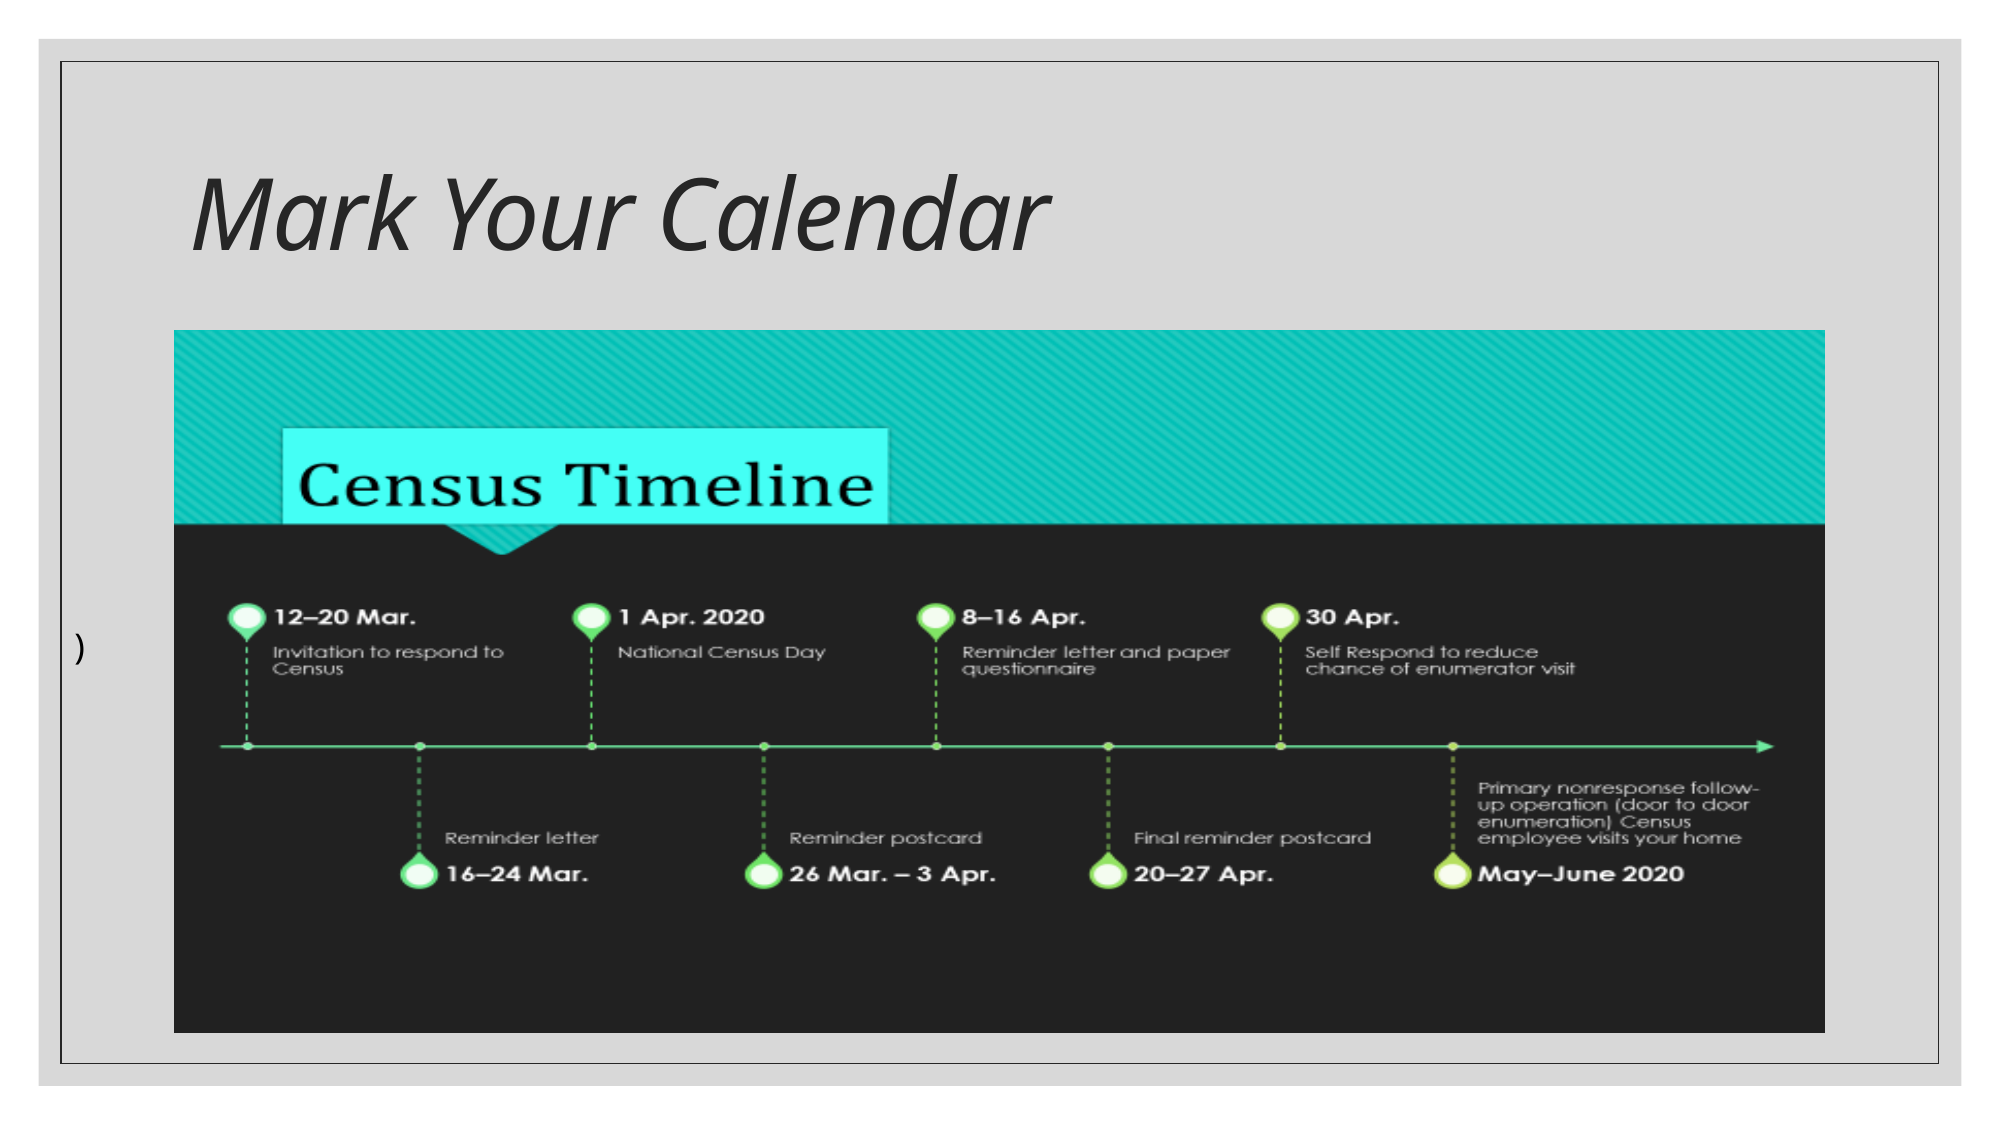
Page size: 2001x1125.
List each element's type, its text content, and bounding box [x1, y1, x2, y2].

picture [174, 330, 1825, 1033]
title Mark Your Calendar [174, 105, 1825, 296]
list ) [59, 296, 1825, 977]
